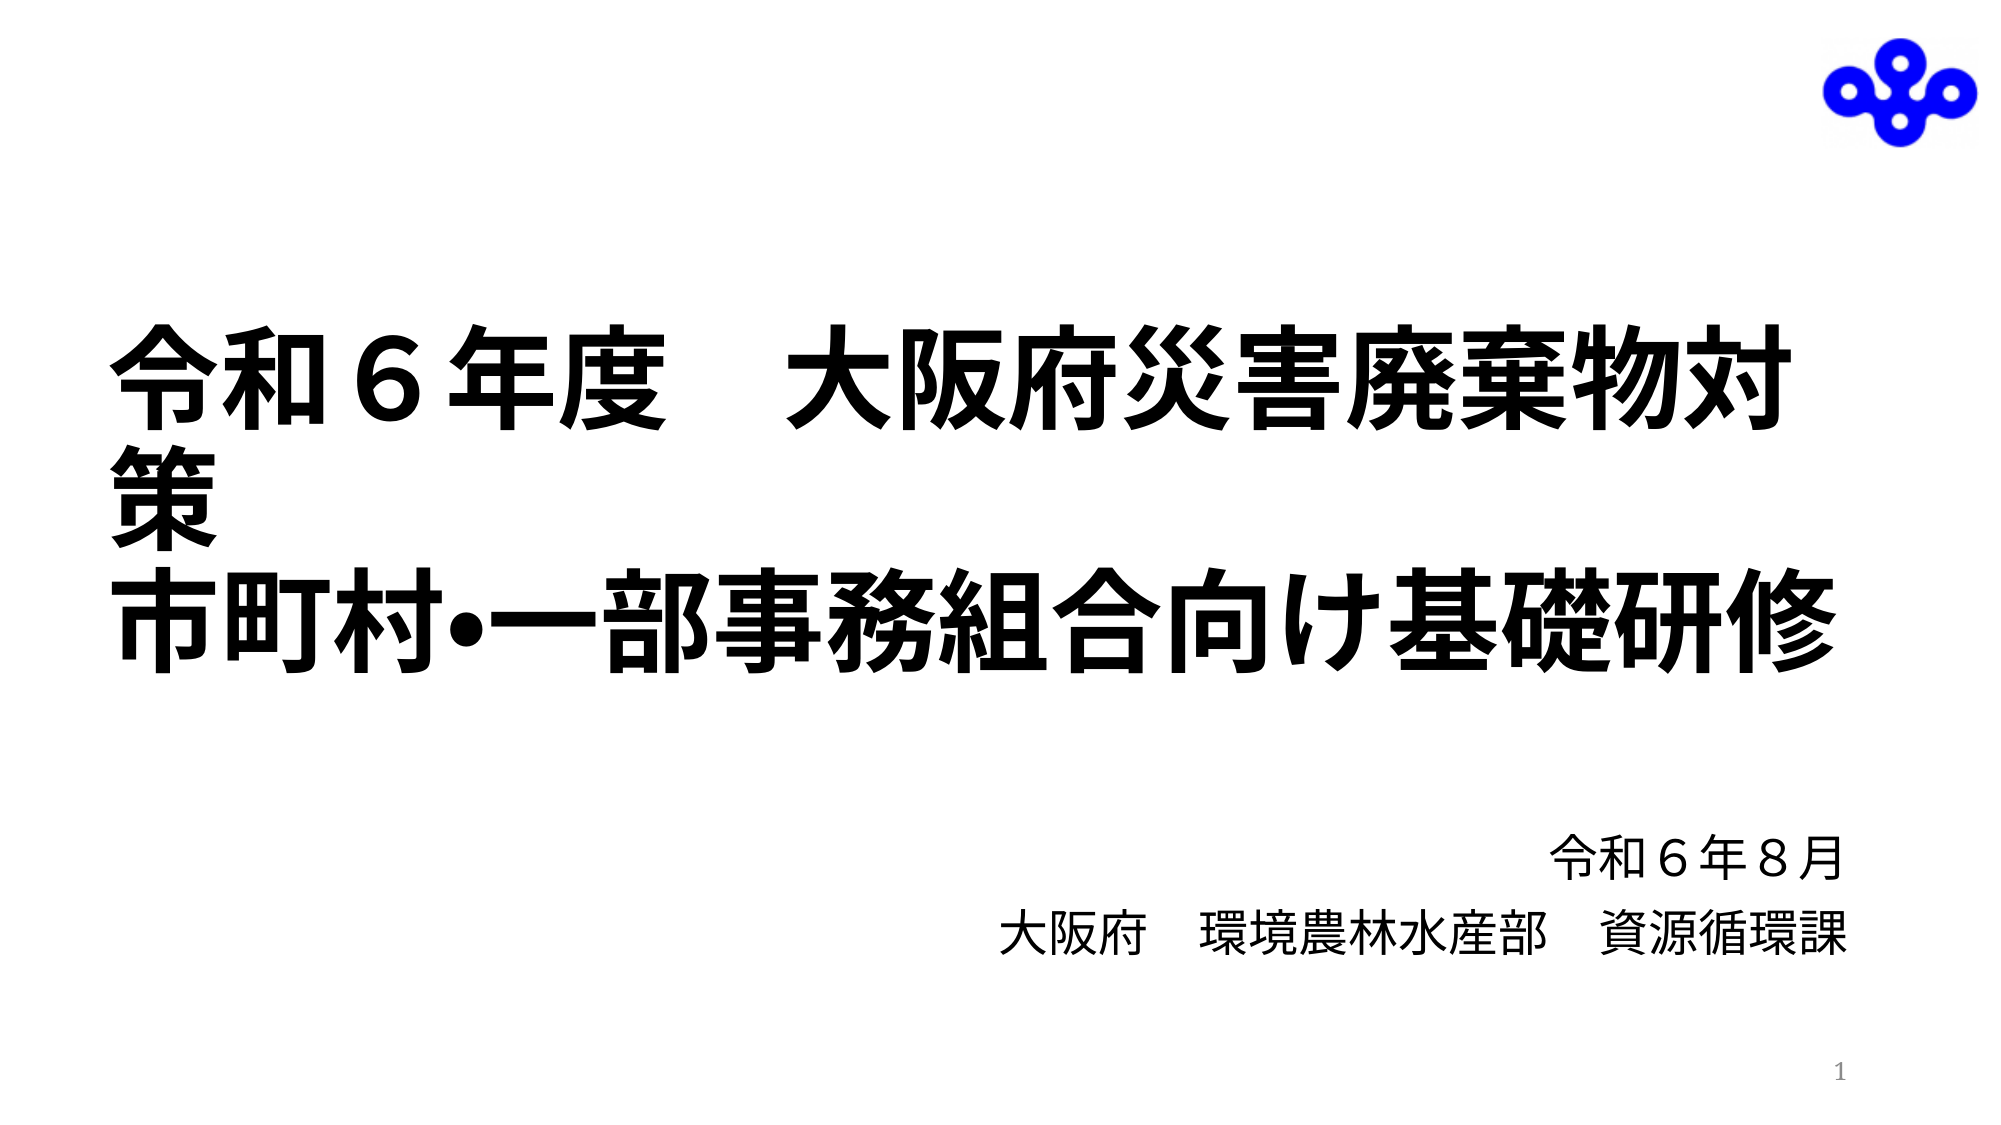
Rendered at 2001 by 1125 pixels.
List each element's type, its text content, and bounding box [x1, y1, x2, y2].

slide_number 1 [1412, 1042, 1863, 1103]
title 令和６年度 大阪府災害廃棄物対策 市町村・一部事務組合向け基礎研修 [92, 368, 1900, 643]
picture [1821, 37, 1979, 149]
list 令和６年８月 大阪府 環境農林水産部 資源循環課 [653, 826, 1864, 986]
